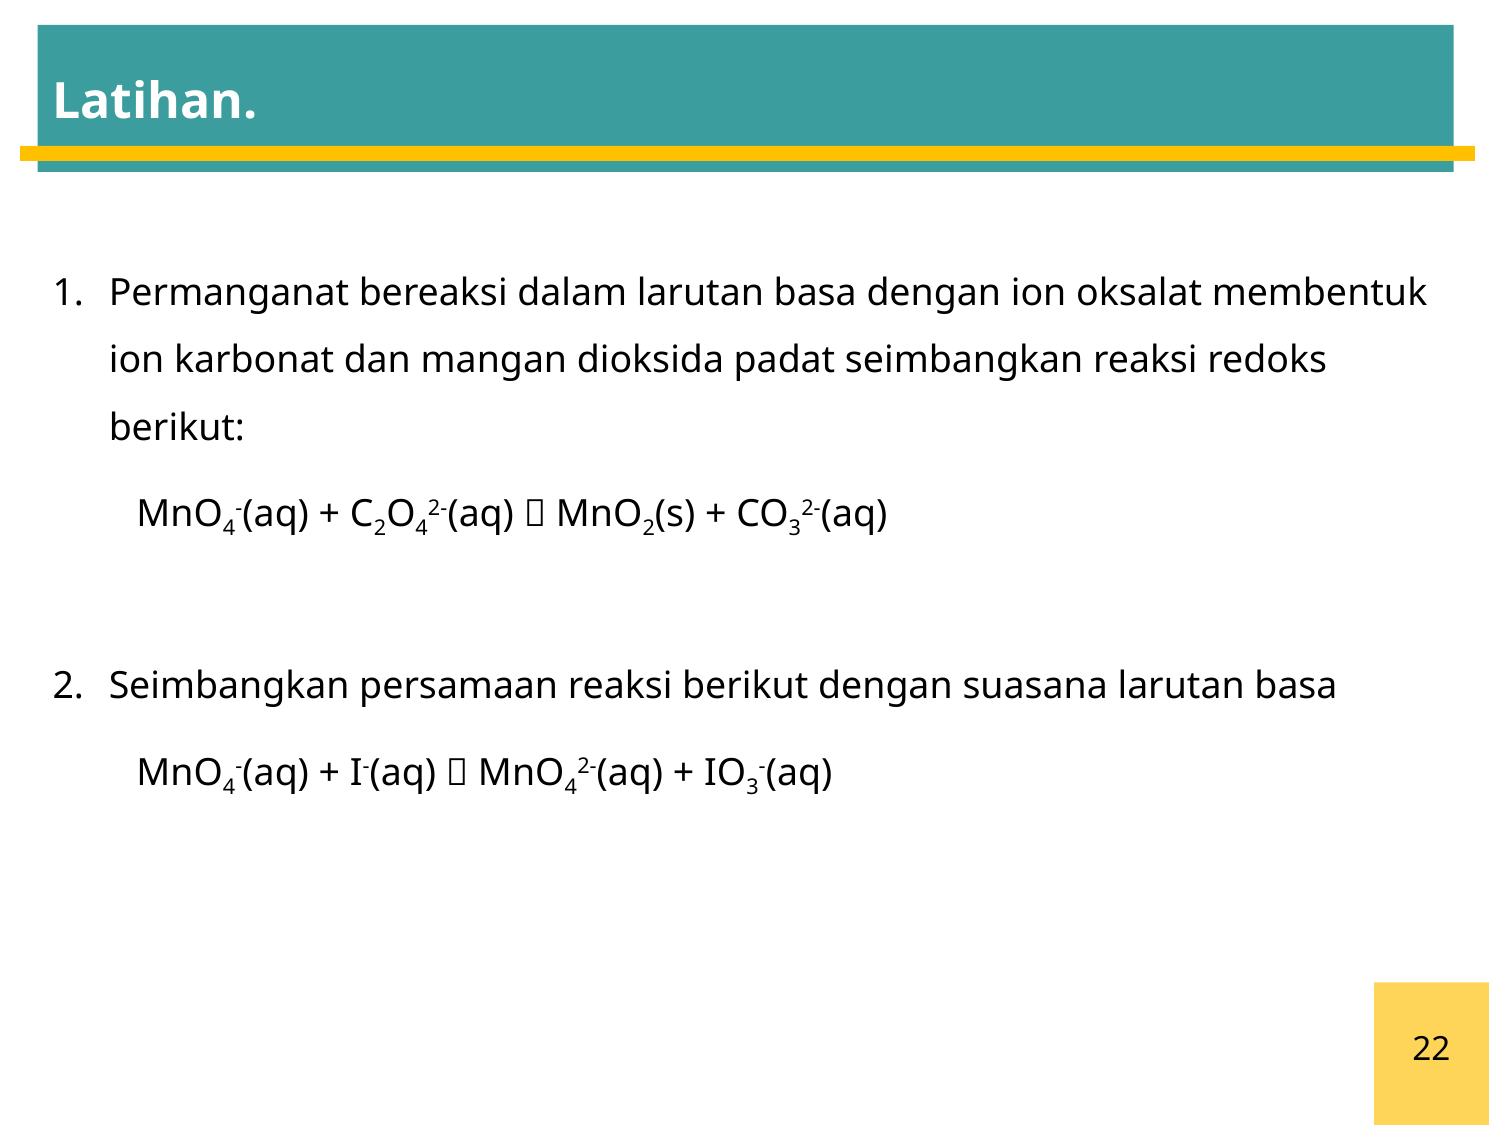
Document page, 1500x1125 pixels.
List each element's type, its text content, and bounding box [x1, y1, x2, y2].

slide_number 22 [1374, 1020, 1489, 1080]
list Permanganat bereaksi dalam larutan basa dengan ion oksalat membentuk ion karbonat dan mangan dioksida padat seimbangkan reaksi redoks berikut: MnO4-(aq) + C2O42-(aq)  MnO2(s) + CO32-(aq) Seimbangkan persamaan reaksi berikut dengan suasana larutan basa MnO4-(aq) + I-(aq)  MnO42-(aq) + IO3-(aq) [37, 237, 1454, 975]
text_box Latihan. [36, 162, 1455, 173]
text_box [1373, 981, 1490, 1125]
text_box Latihan. [36, 24, 1455, 145]
text_box [19, 145, 1476, 162]
